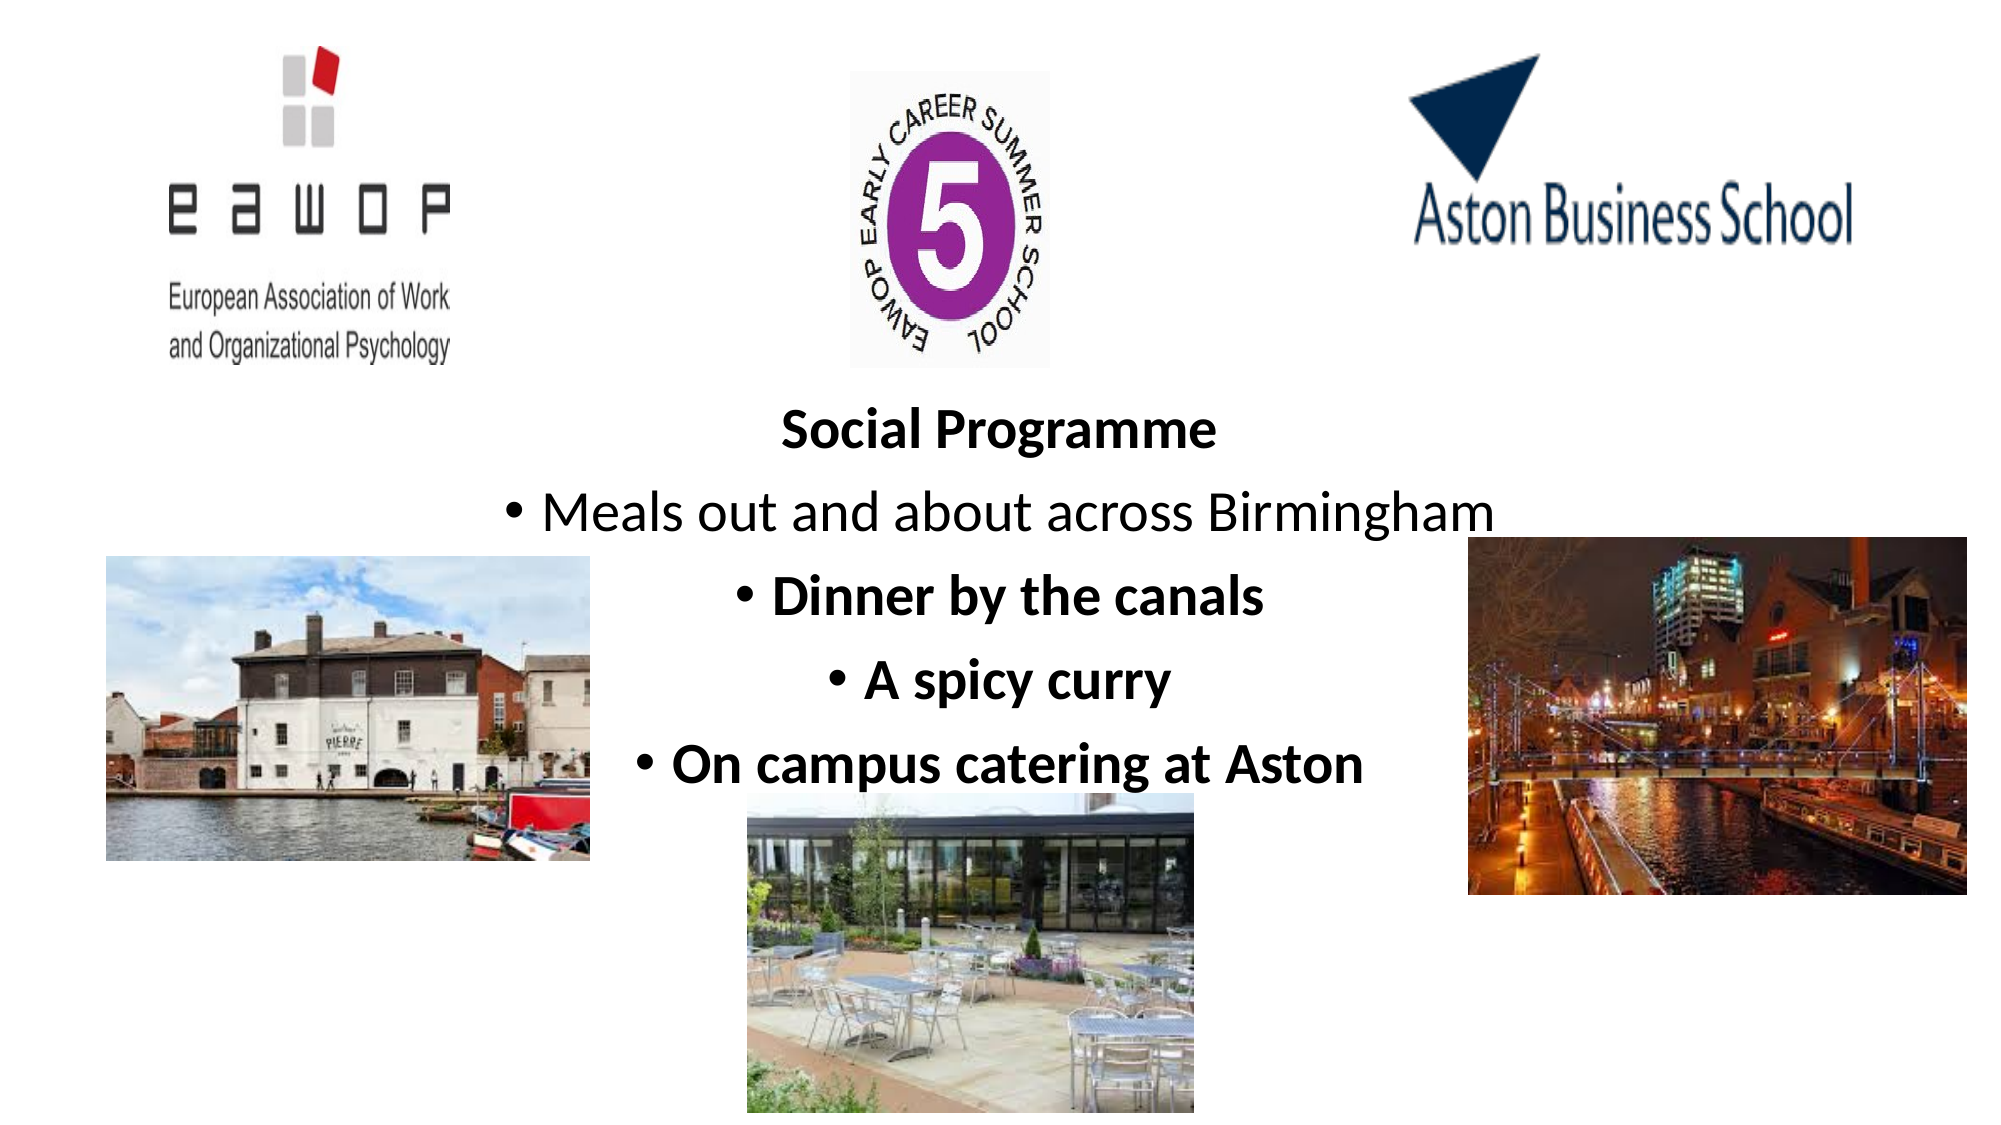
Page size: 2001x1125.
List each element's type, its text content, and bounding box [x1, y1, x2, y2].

picture [169, 46, 450, 365]
picture [747, 793, 1194, 1113]
picture [850, 71, 1050, 369]
picture [1407, 52, 1853, 248]
picture [106, 556, 590, 861]
picture [1468, 537, 1967, 895]
list Social Programme Meals out and about across Birmingham Dinner by the canals A spicy curry On campus catering at Aston [137, 299, 1863, 1014]
